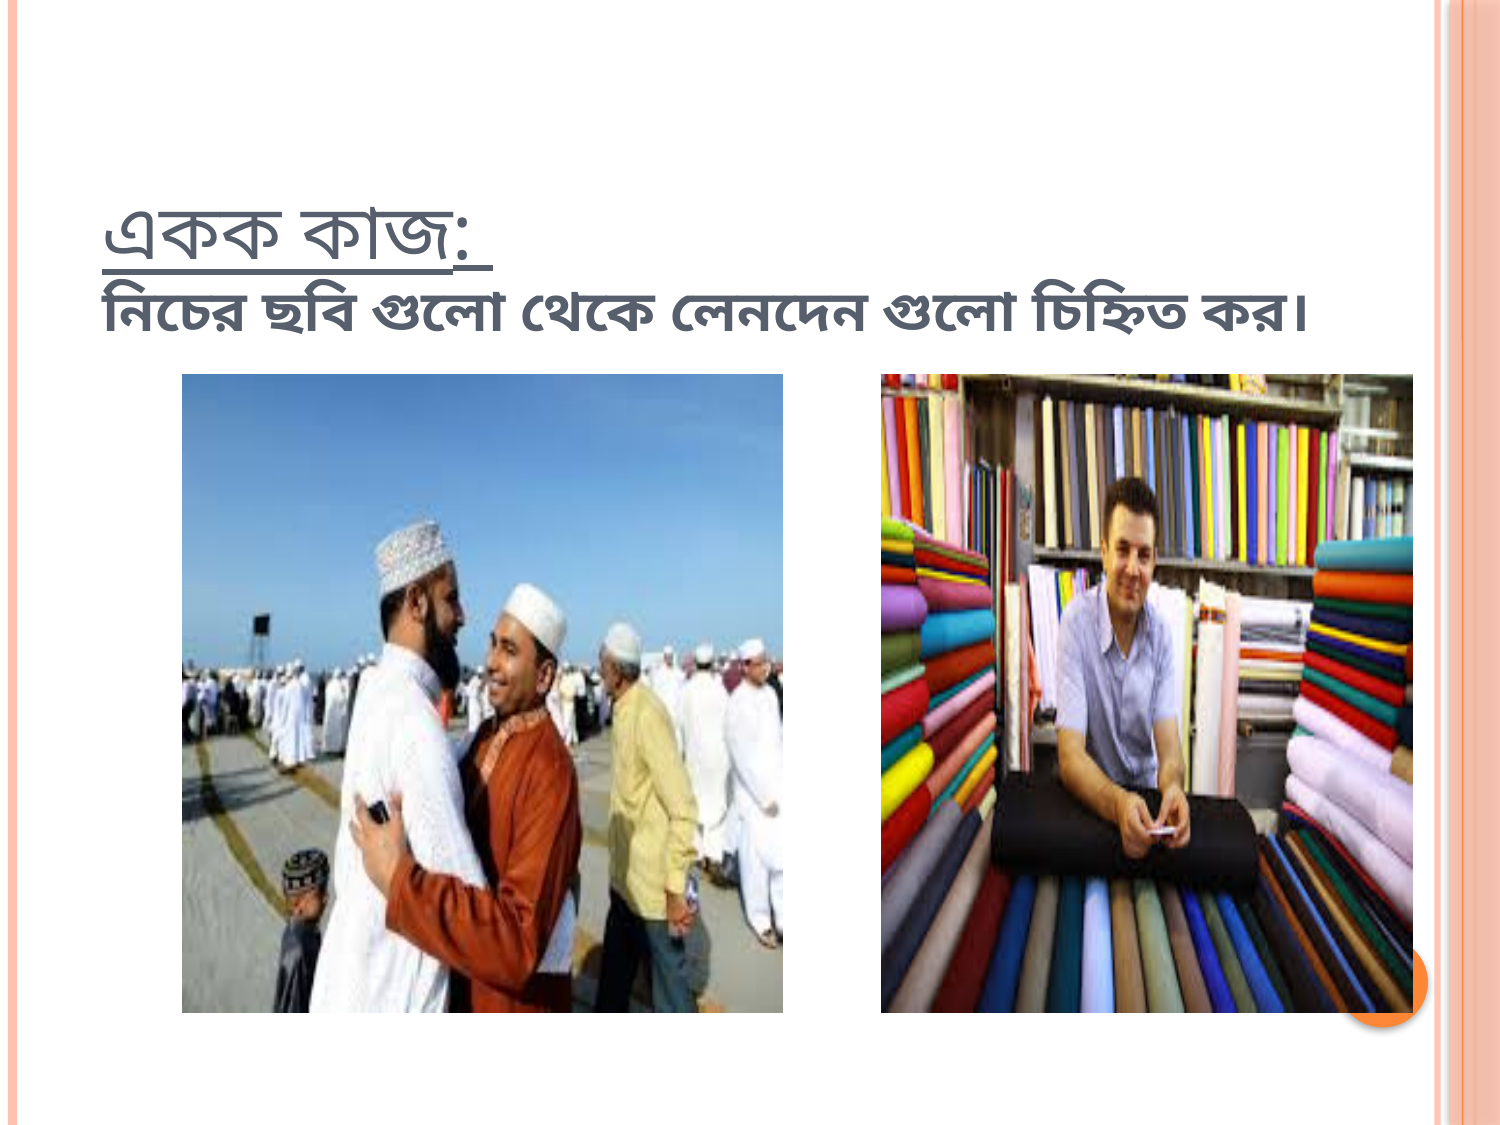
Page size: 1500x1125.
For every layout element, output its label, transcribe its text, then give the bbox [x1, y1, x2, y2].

picture [880, 374, 1413, 1013]
picture [182, 374, 784, 1013]
title একক কাজ: নিচের ছবি গুলো থেকে লেনদেন গুলো চিহ্নিত কর। [87, 110, 1335, 350]
